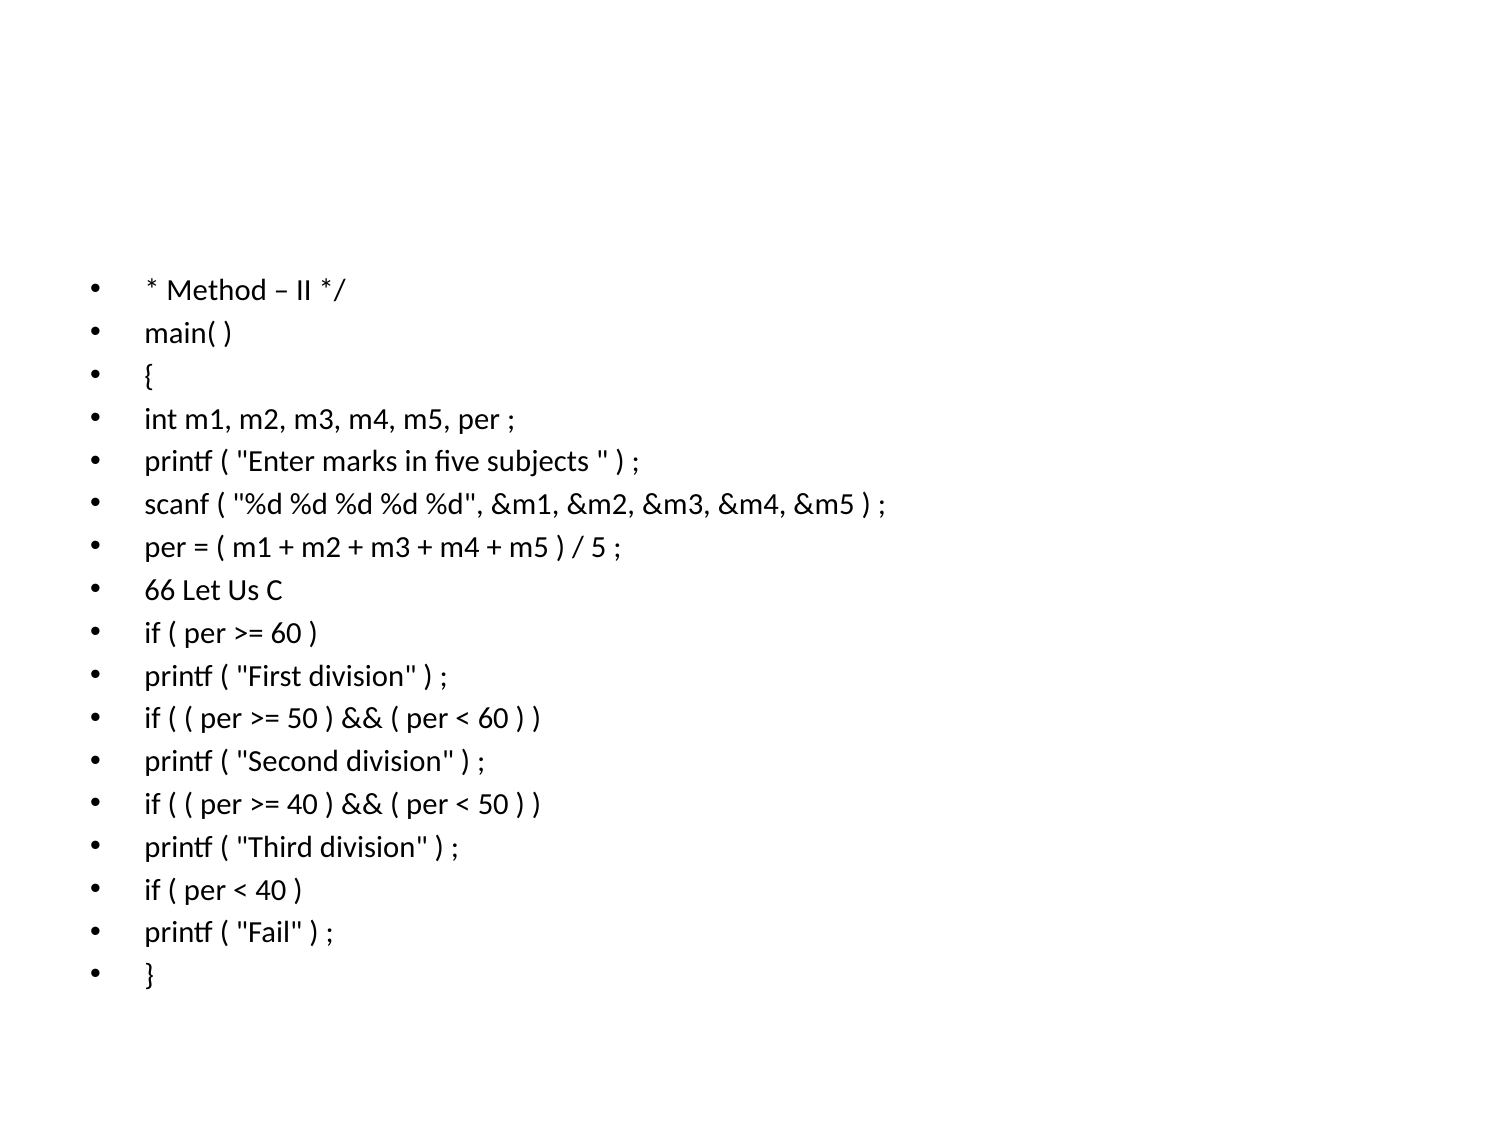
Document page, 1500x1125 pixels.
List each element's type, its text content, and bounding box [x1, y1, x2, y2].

list * Method – II */ main( ) { int m1, m2, m3, m4, m5, per ; printf ( "Enter marks in five subjects " ) ; scanf ( "%d %d %d %d %d", &m1, &m2, &m3, &m4, &m5 ) ; per = ( m1 + m2 + m3 + m4 + m5 ) / 5 ; 66 Let Us C if ( per >= 60 ) printf ( "First division" ) ; if ( ( per >= 50 ) && ( per < 60 ) ) printf ( "Second division" ) ; if ( ( per >= 40 ) && ( per < 50 ) ) printf ( "Third division" ) ; if ( per < 40 ) printf ( "Fail" ) ; } [75, 262, 1425, 1005]
